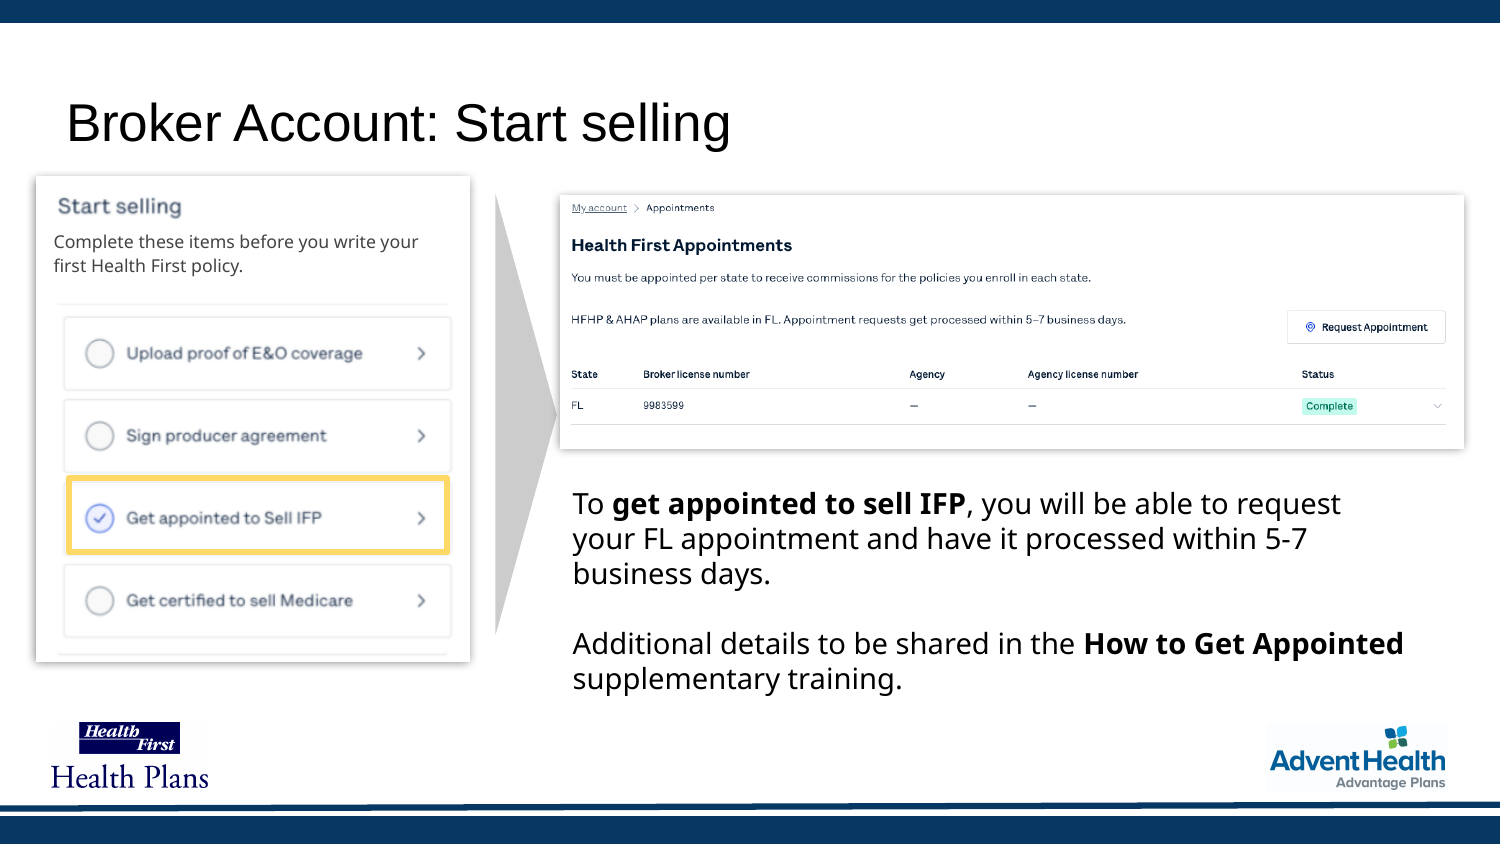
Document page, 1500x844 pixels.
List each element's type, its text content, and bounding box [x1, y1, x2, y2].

picture [1265, 722, 1450, 793]
text_box [0, 816, 1500, 844]
text_box [0, 0, 1500, 25]
picture [35, 176, 471, 662]
text_box [494, 187, 553, 642]
picture [560, 195, 1465, 449]
title Broker Account: Start selling [51, 72, 1449, 167]
text_box To get appointed to sell IFP, you will be able to request your FL appointment and have it processed within 5-7 business days. Additional details to be shared in the How to Get Appointed supplementary training. [557, 470, 1425, 711]
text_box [0, 804, 1500, 809]
picture [50, 722, 208, 788]
